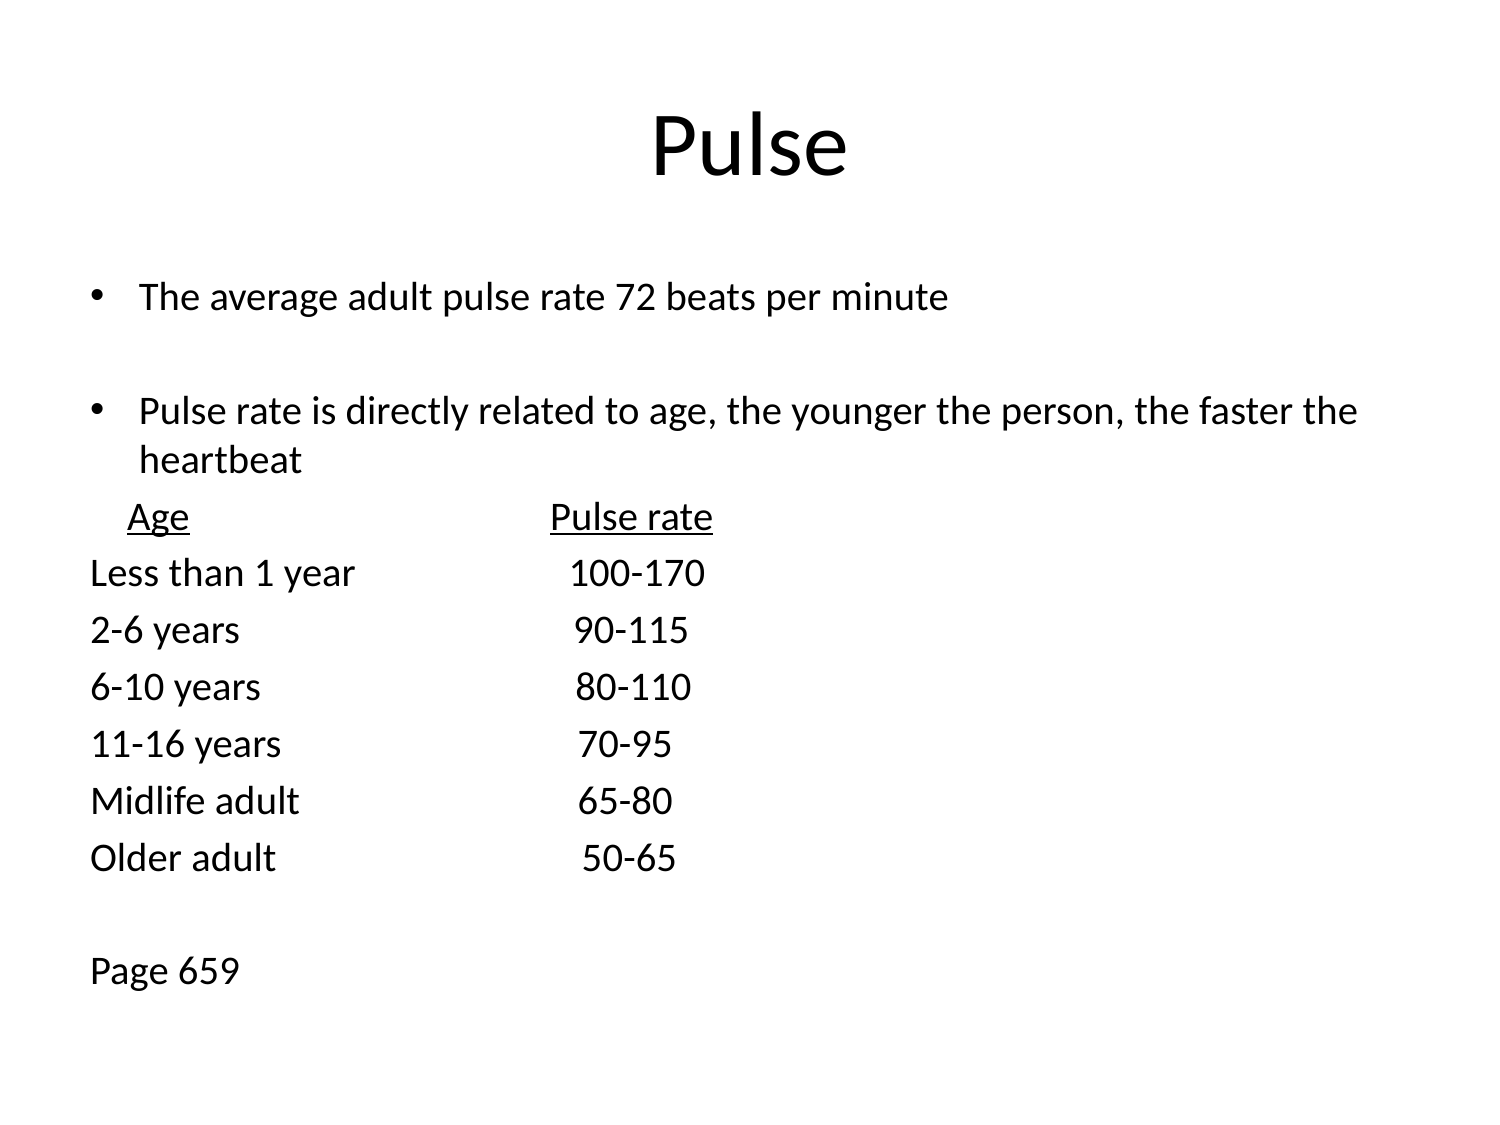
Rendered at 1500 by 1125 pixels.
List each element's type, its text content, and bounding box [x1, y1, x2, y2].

title Pulse [75, 45, 1425, 233]
list The average adult pulse rate 72 beats per minute Pulse rate is directly related to age, the younger the person, the faster the heartbeat Age Pulse rate Less than 1 year 100-170 2-6 years 90-115 6-10 years 80-110 11-16 years 70-95 Midlife adult 65-80 Older adult 50-65 Page 659 [75, 262, 1425, 1005]
